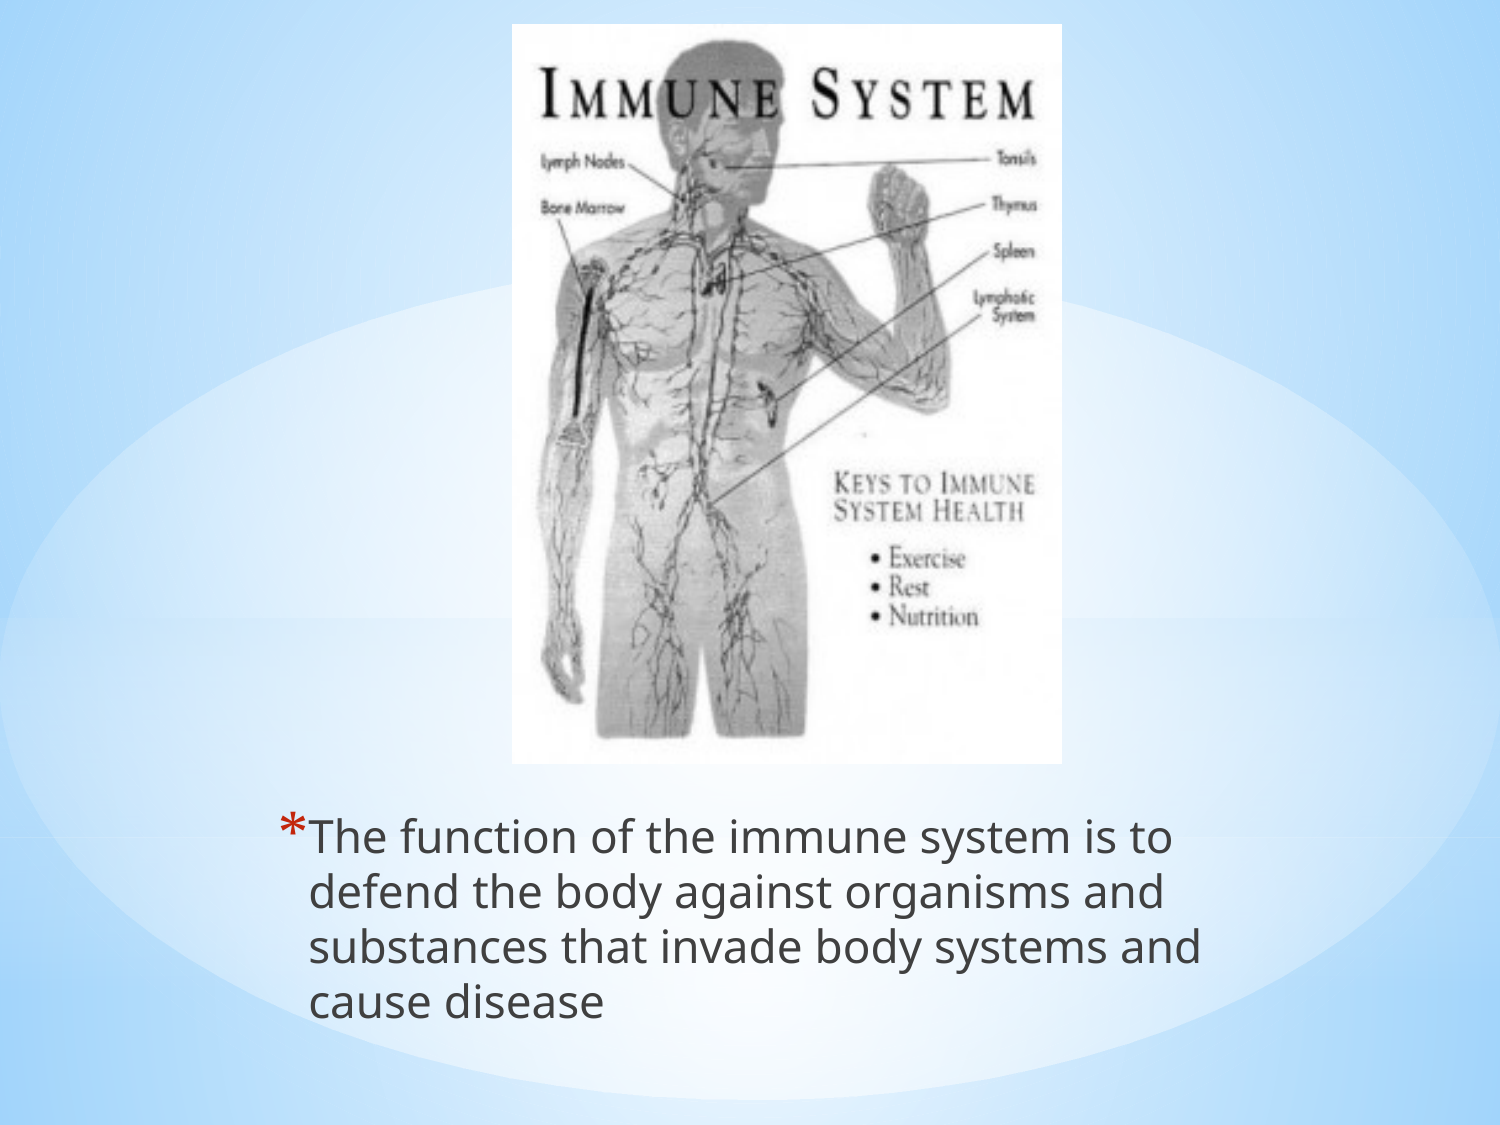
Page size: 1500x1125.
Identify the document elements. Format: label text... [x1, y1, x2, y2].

picture [512, 24, 1062, 765]
list The function of the immune system is to defend the body against organisms and substances that invade body systems and cause disease [255, 800, 1319, 1071]
